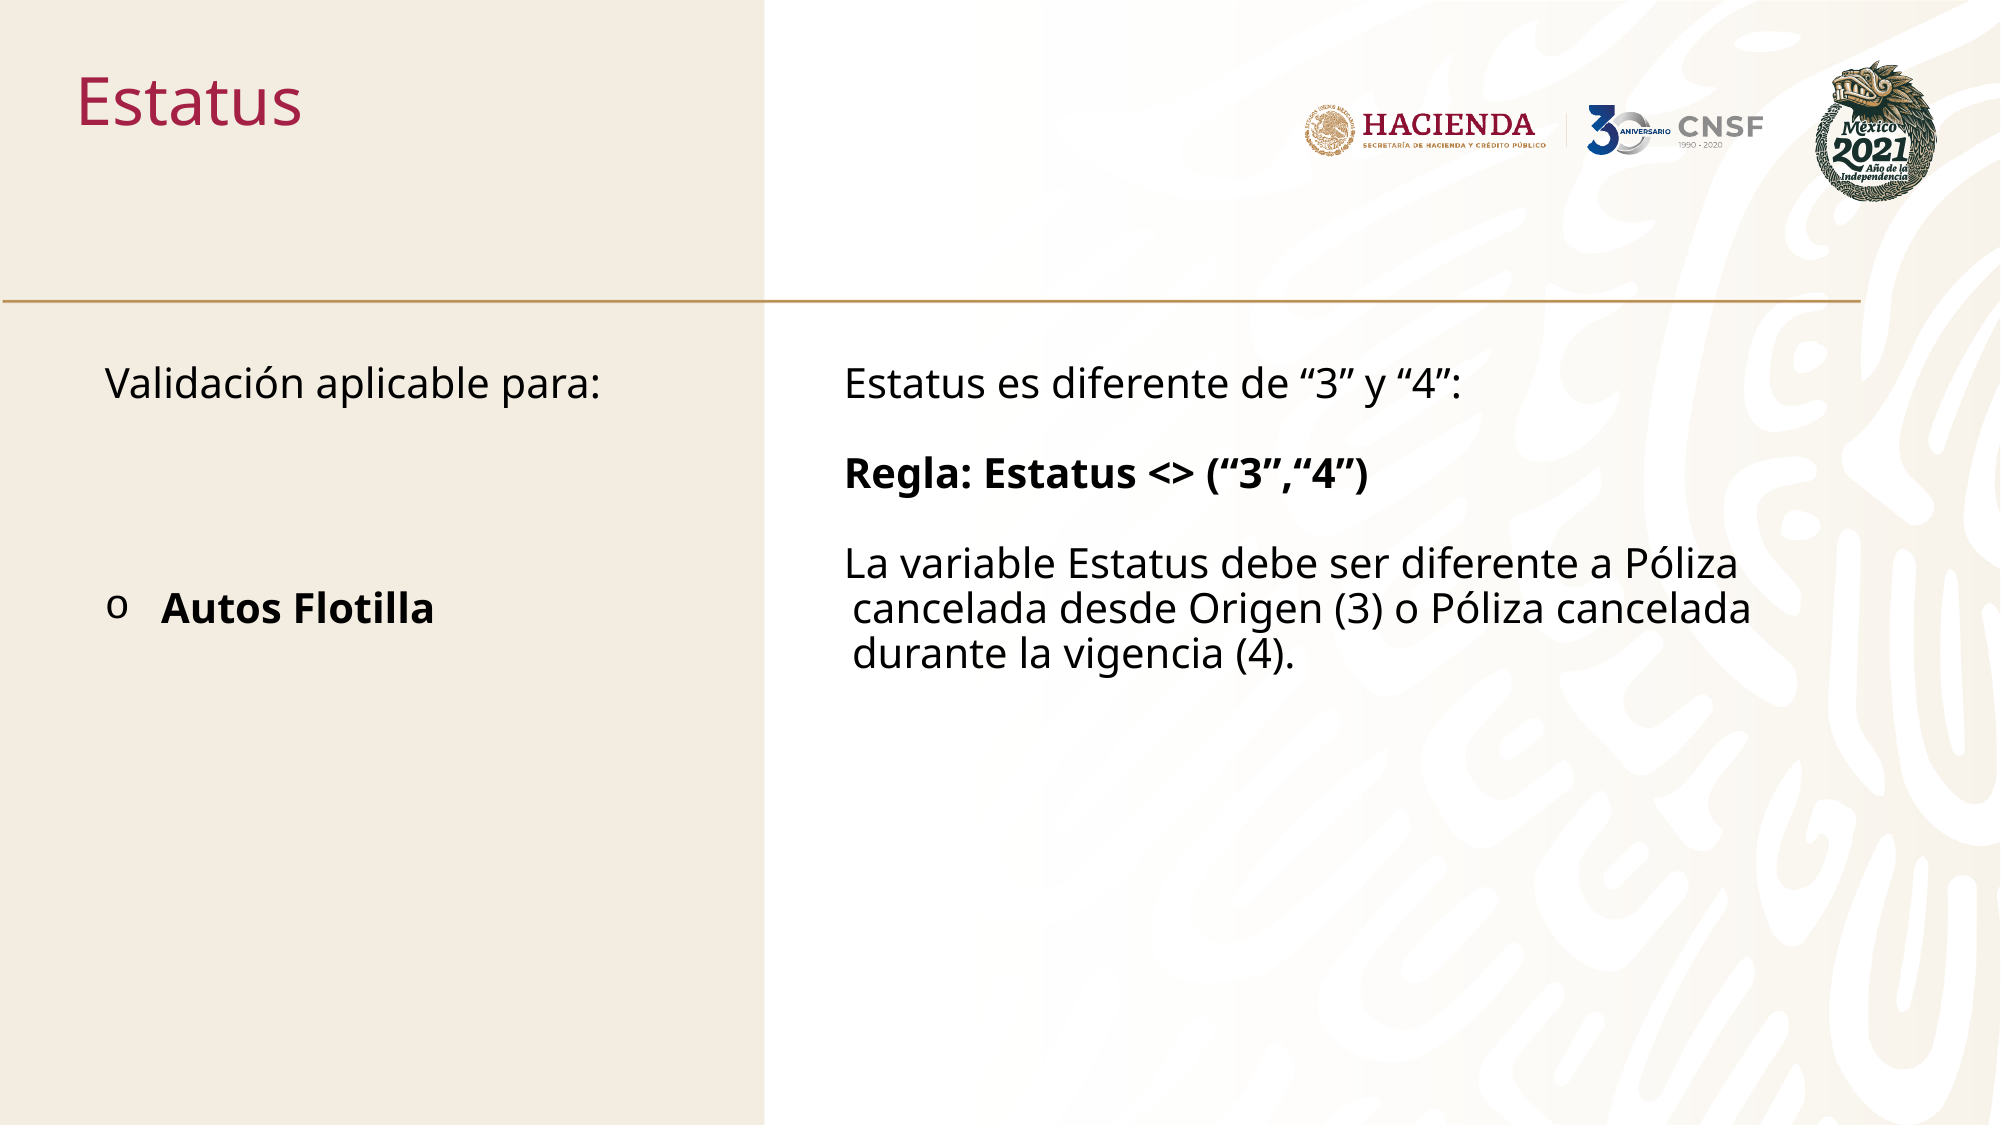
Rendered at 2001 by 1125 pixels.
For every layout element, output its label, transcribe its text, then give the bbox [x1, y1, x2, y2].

list Estatus [60, 60, 719, 274]
list Estatus es diferente de “3” y “4”: Regla: Estatus <> (“3”,“4”) La variable Estatus debe ser diferente a Póliza cancelada desde Origen (3) o Póliza cancelada durante la vigencia (4). [799, 354, 1867, 1014]
picture [0, 0, 2001, 1125]
list Validación aplicable para: Autos Flotilla [60, 354, 719, 1014]
